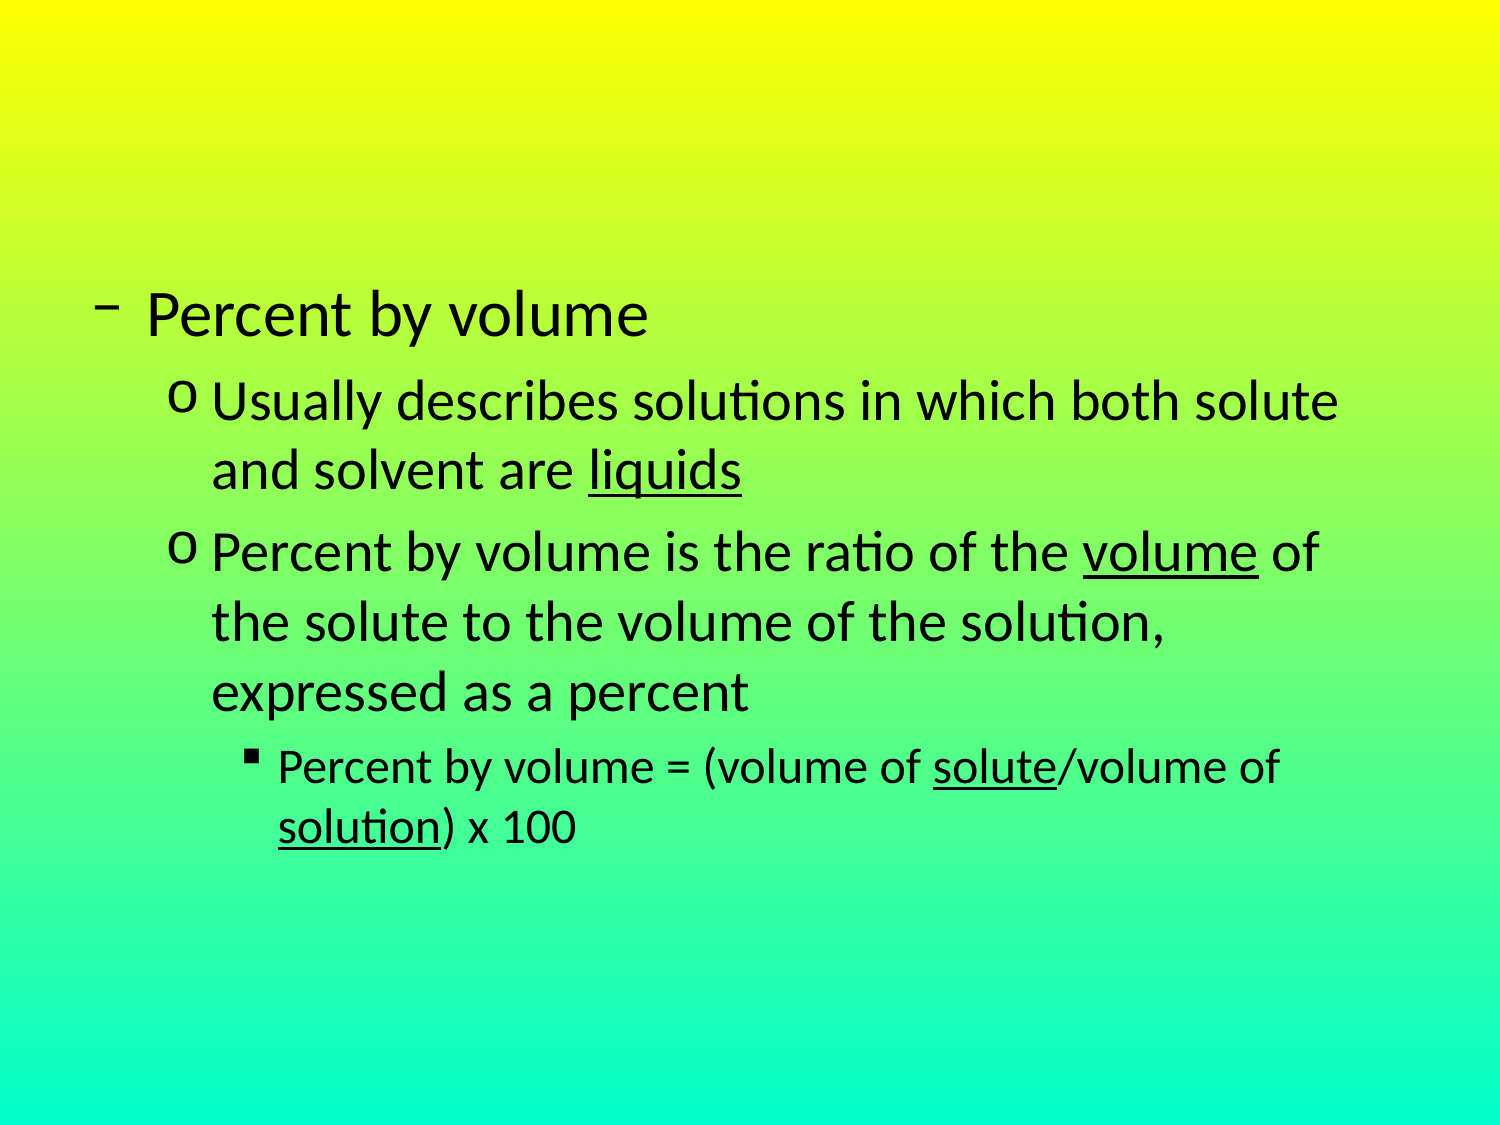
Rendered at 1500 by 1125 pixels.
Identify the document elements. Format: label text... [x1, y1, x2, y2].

list Percent by volume Usually describes solutions in which both solute and solvent are liquids Percent by volume is the ratio of the volume of the solute to the volume of the solution, expressed as a percent Percent by volume = (volume of solute/volume of solution) x 100 [75, 262, 1425, 1005]
